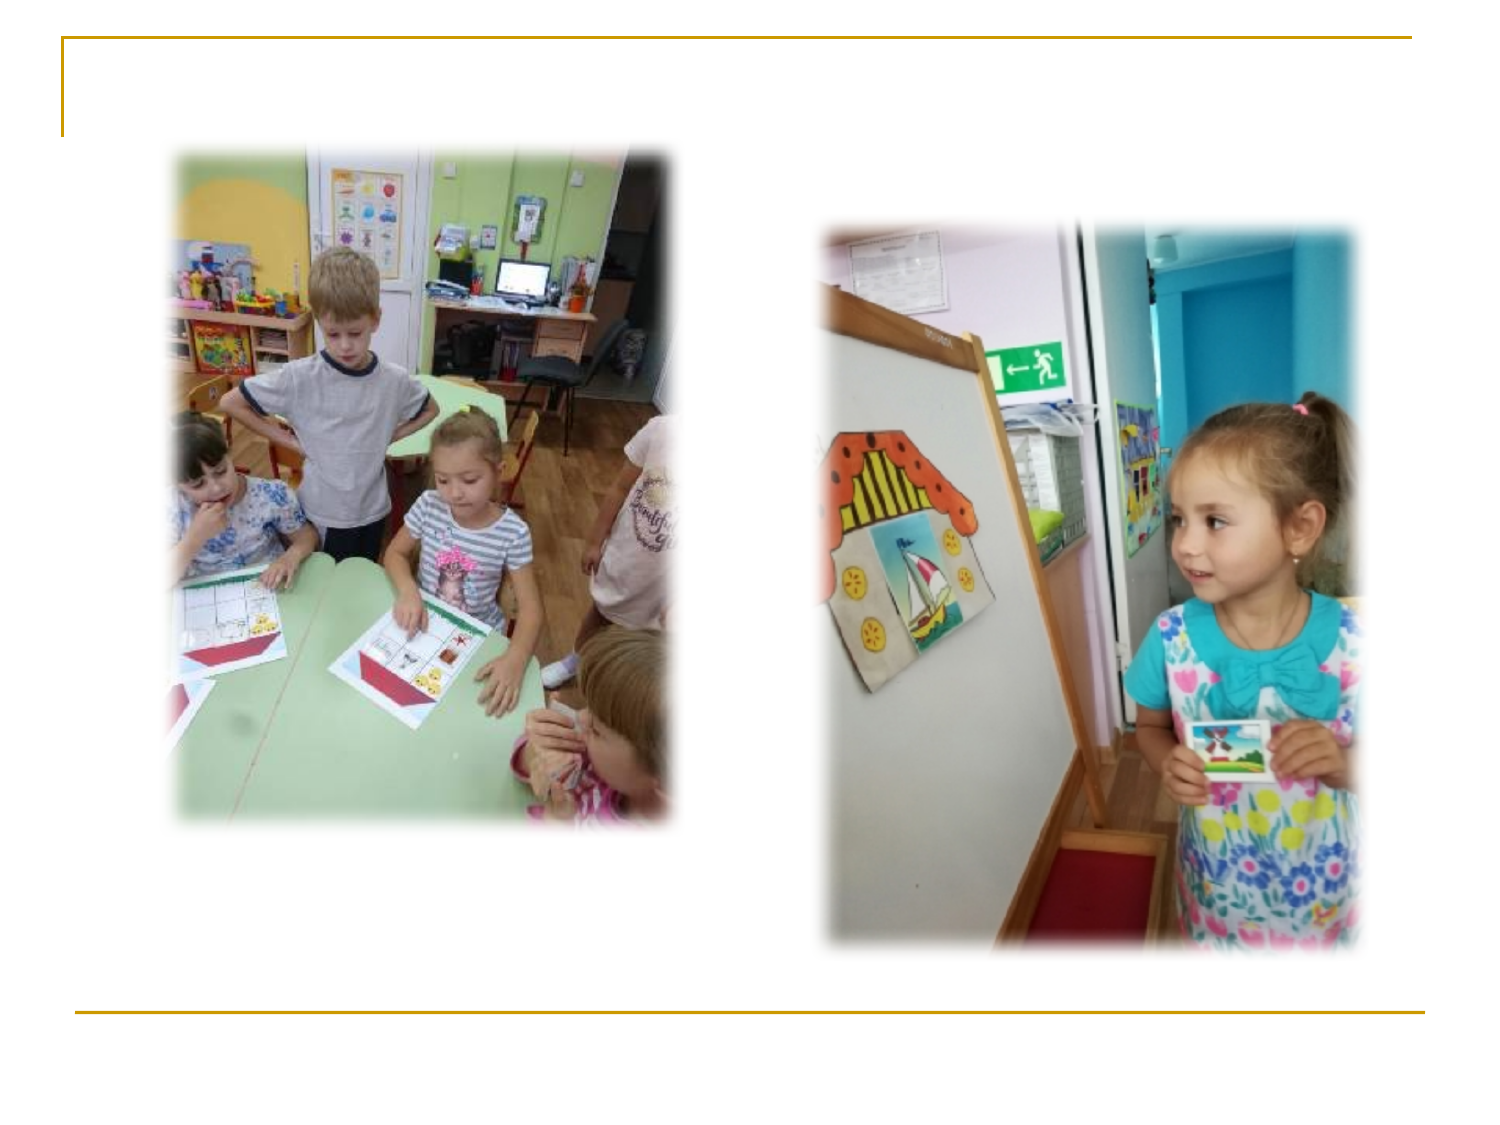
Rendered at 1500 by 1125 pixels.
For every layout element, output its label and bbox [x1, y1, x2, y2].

list [159, 136, 685, 838]
picture [808, 213, 1370, 962]
